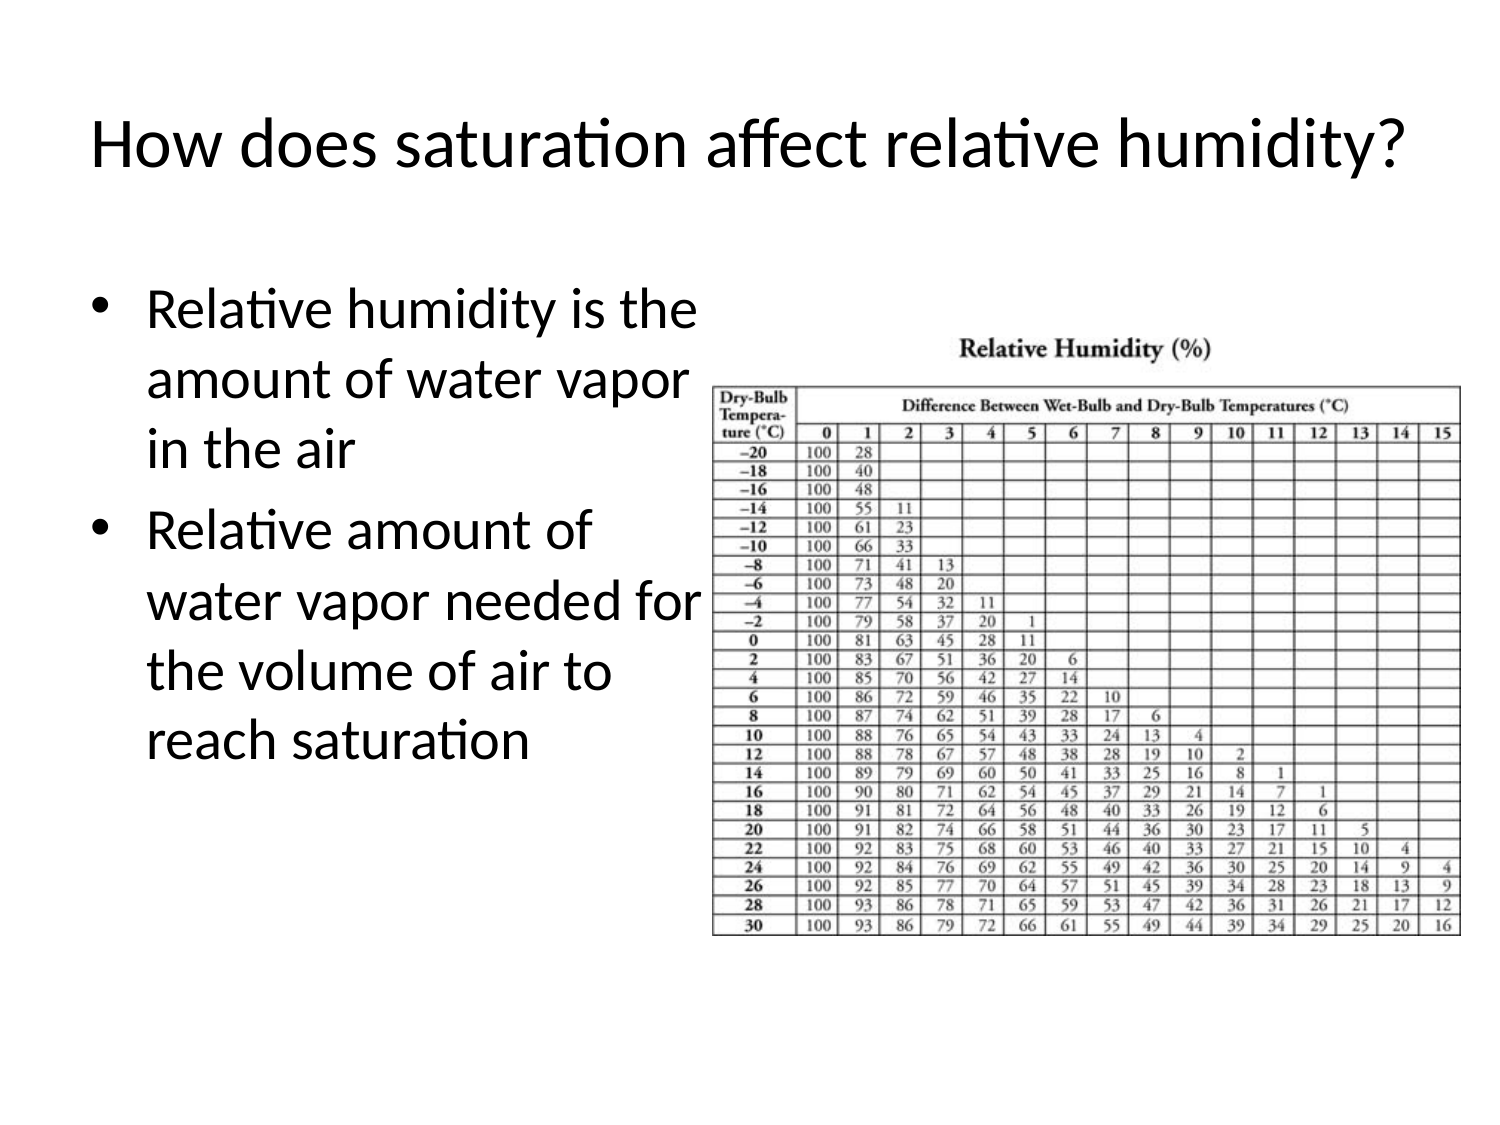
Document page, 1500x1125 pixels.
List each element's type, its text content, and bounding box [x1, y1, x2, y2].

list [712, 337, 1461, 936]
list Relative humidity is the amount of water vapor in the air Relative amount of water vapor needed for the volume of air to reach saturation [75, 262, 738, 1005]
title How does saturation affect relative humidity? [75, 45, 1425, 233]
